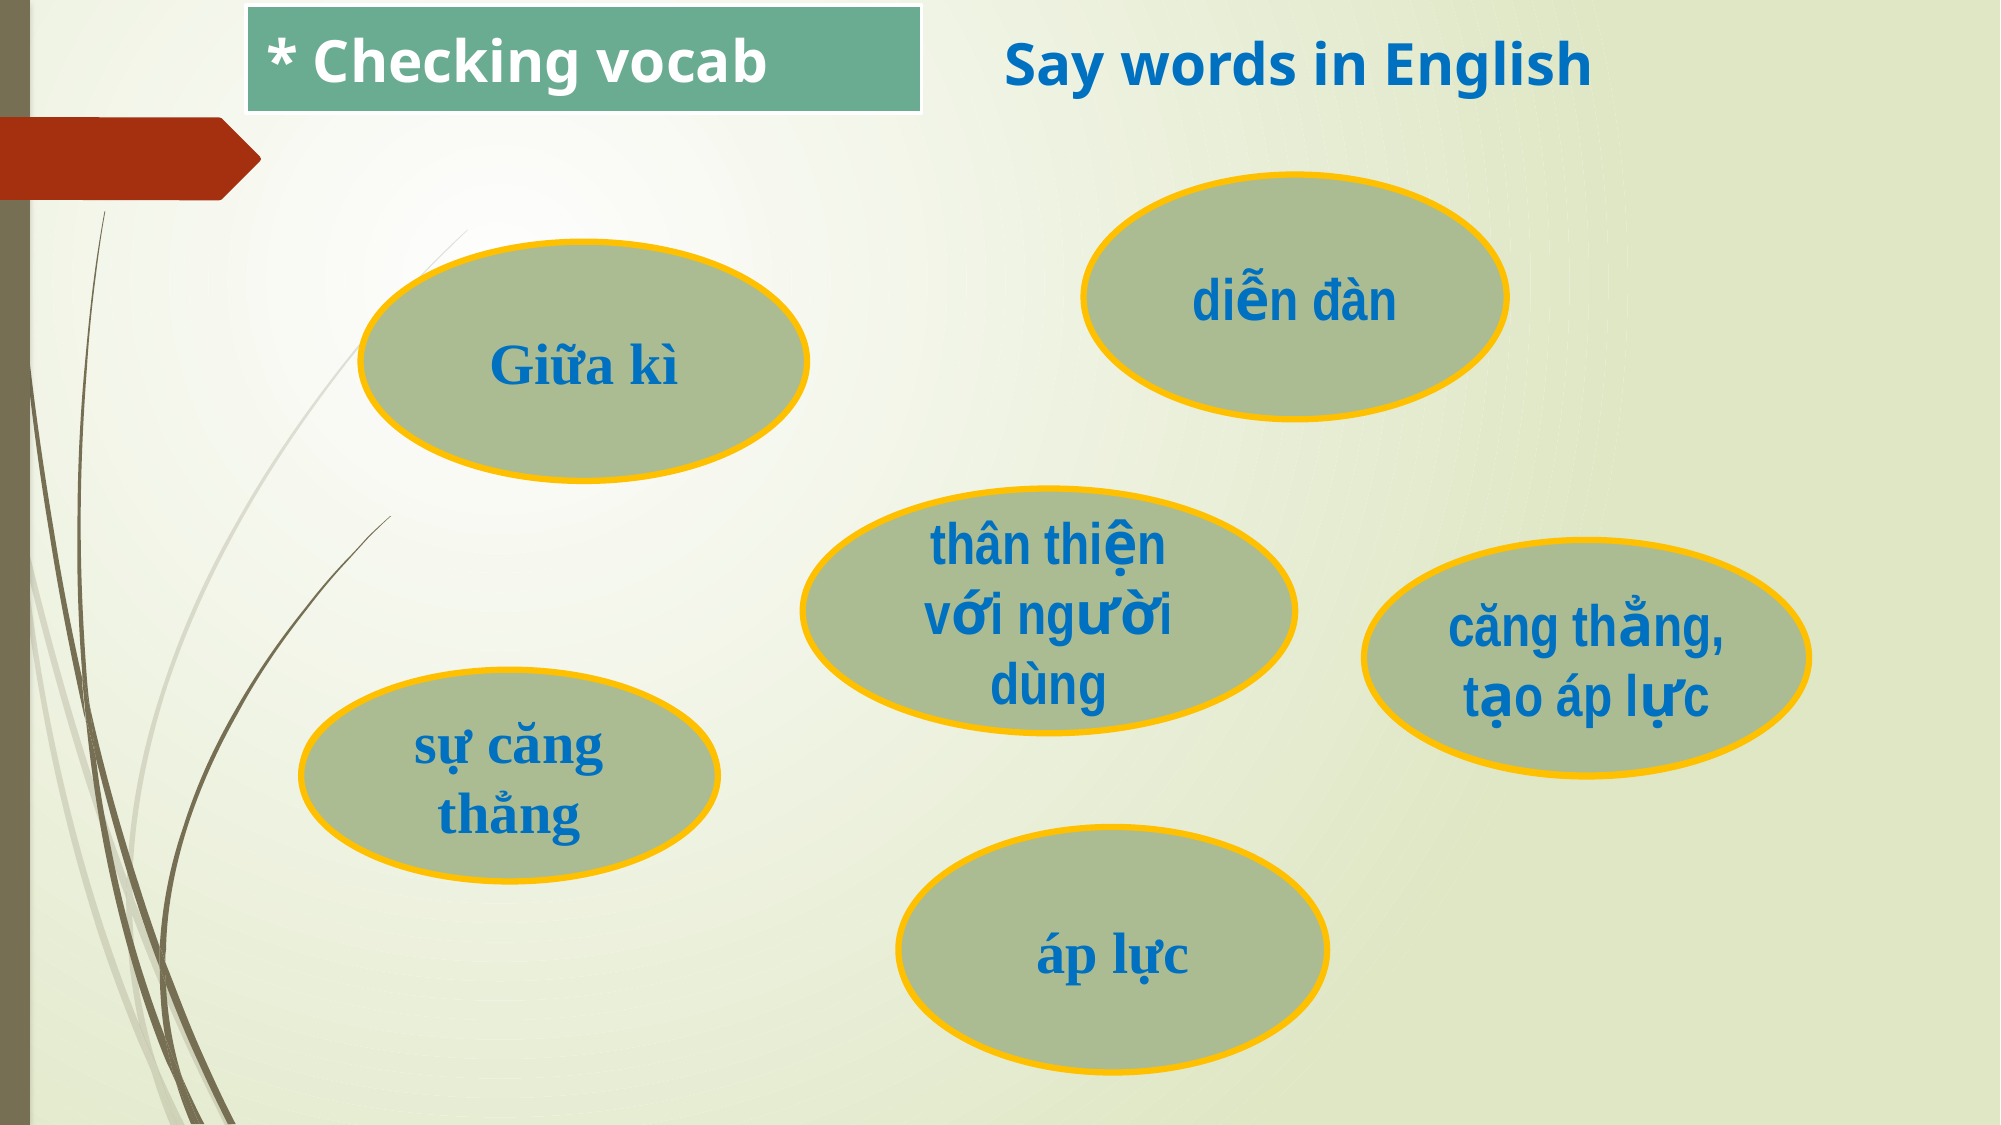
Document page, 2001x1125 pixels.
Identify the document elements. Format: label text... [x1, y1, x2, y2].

text_box căng thẳng, tạo áp lực [1362, 538, 1811, 777]
text_box * Checking vocab [244, 3, 923, 115]
text_box áp lực [897, 825, 1329, 1074]
text_box Say words in English [990, 19, 1609, 105]
text_box stressful [1368, 686, 1803, 780]
text_box diễn đàn [1082, 173, 1509, 421]
text_box sự căng thẳng [299, 668, 720, 883]
text_box Giữa kì [359, 240, 809, 483]
text_box thân thiện với người dùng [801, 487, 1297, 735]
